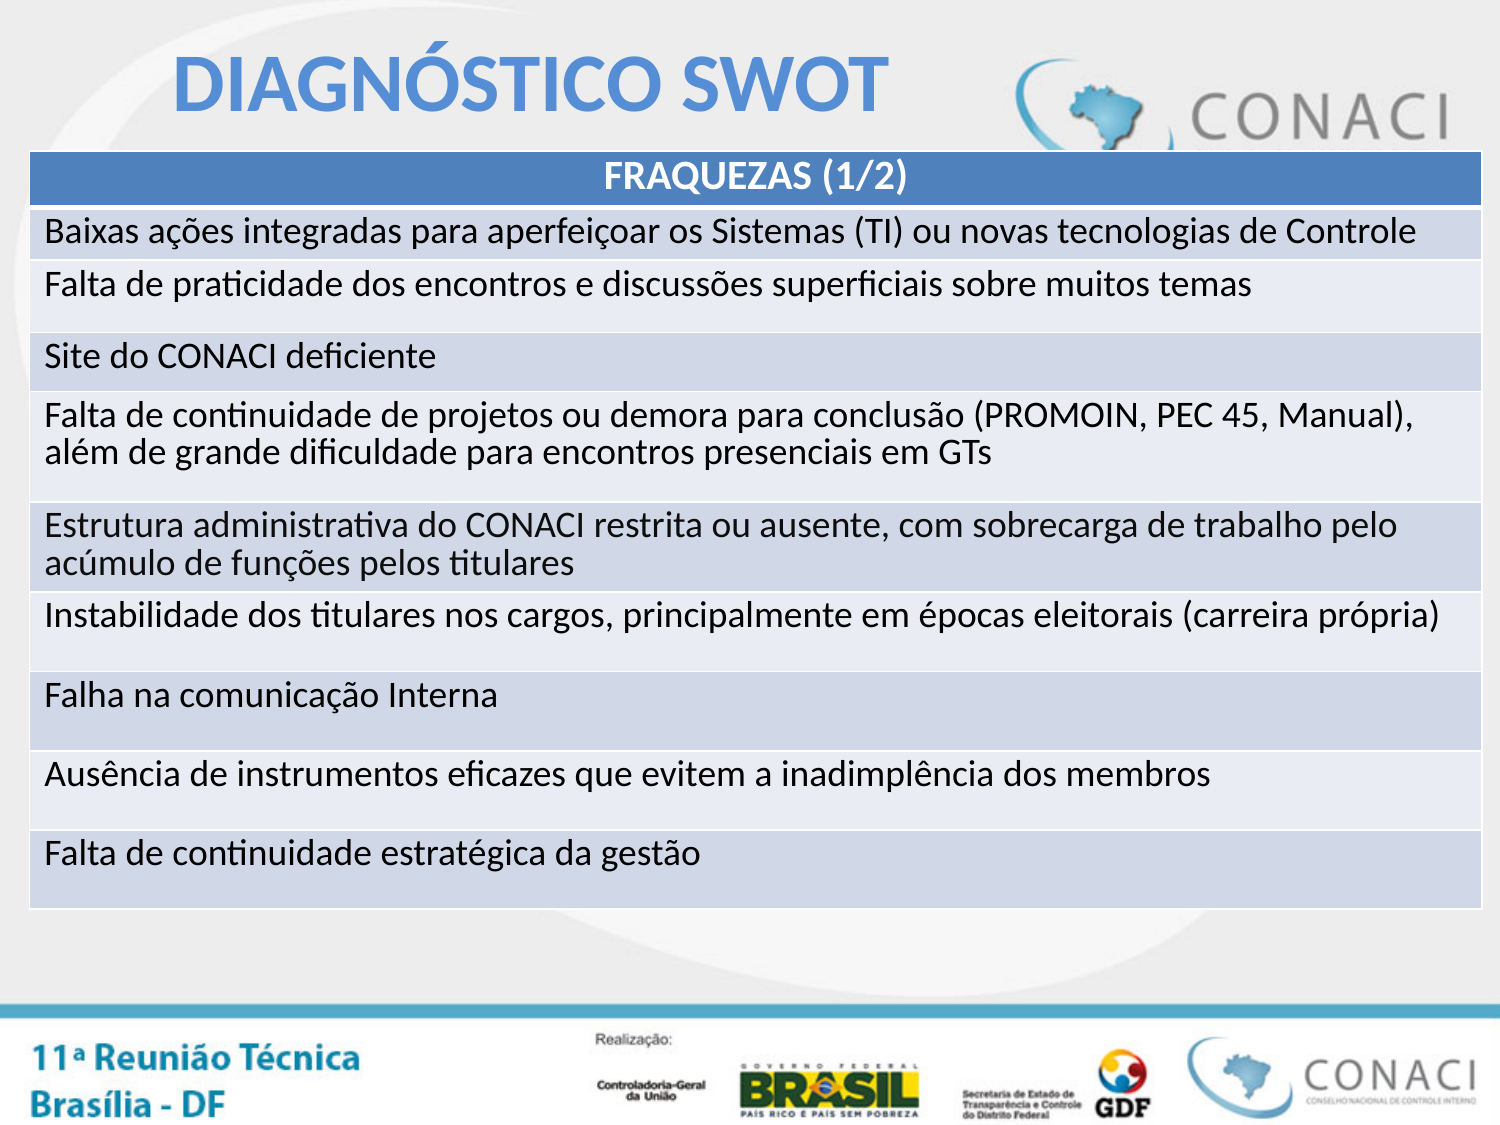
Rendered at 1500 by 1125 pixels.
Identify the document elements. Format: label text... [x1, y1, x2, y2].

text_box Diagnóstico SWOT [0, 21, 1282, 136]
table_cell Instabilidade dos titulares nos cargos, principalmente em épocas eleitorais (carreira própria) [30, 593, 1481, 671]
table_header FRAQUEZAS (1/2) [30, 152, 1481, 205]
table_cell Falta de continuidade de projetos ou demora para conclusão (PROMOIN, PEC 45, Manual), além de grande dificuldade para encontros presenciais em GTs [30, 392, 1481, 501]
table_cell Baixas ações integradas para aperfeiçoar os Sistemas (TI) ou novas tecnologias de Controle [30, 210, 1481, 259]
table_cell Falta de continuidade estratégica da gestão [30, 831, 1481, 908]
table_cell Falta de praticidade dos encontros e discussões superficiais sobre muitos temas [30, 261, 1481, 332]
table_cell Site do CONACI deficiente [30, 333, 1481, 391]
table_cell Estrutura administrativa do CONACI restrita ou ausente, com sobrecarga de trabalho pelo acúmulo de funções pelos titulares [30, 503, 1481, 591]
table_cell Ausência de instrumentos eficazes que evitem a inadimplência dos membros [30, 752, 1481, 829]
table_cell Falha na comunicação Interna [30, 672, 1481, 750]
picture [0, 0, 1500, 1125]
